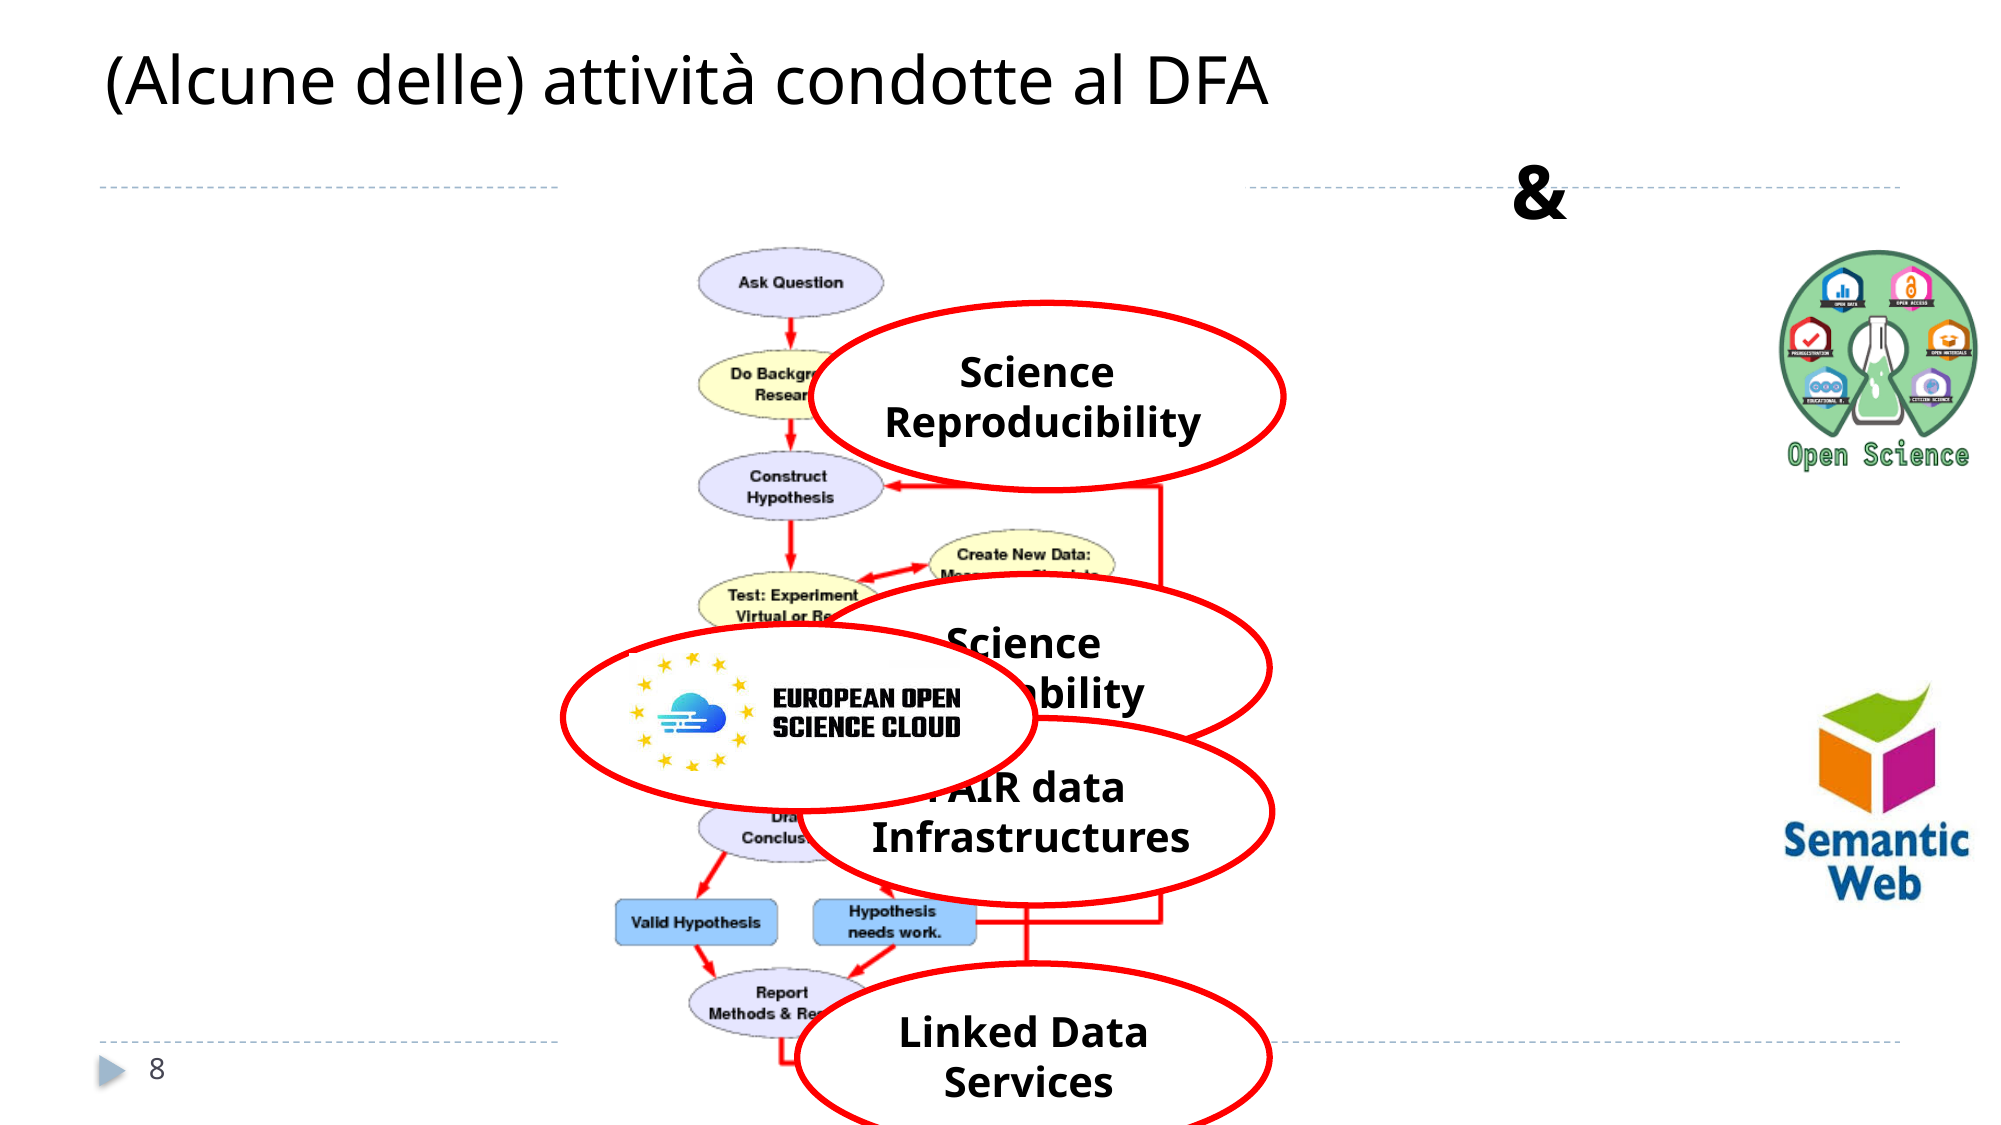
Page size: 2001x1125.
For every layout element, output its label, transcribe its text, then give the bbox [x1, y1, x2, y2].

text_box & [1496, 137, 1583, 242]
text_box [810, 302, 1284, 491]
slide_number 8 [133, 1042, 554, 1103]
picture [1758, 237, 1996, 491]
picture [560, 184, 1245, 1125]
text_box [796, 573, 1270, 717]
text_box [799, 717, 1273, 906]
title (Alcune delle) attività condotte al DFA [90, 0, 1882, 126]
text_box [562, 623, 1036, 812]
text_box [796, 963, 1270, 1125]
picture [1759, 680, 1993, 911]
